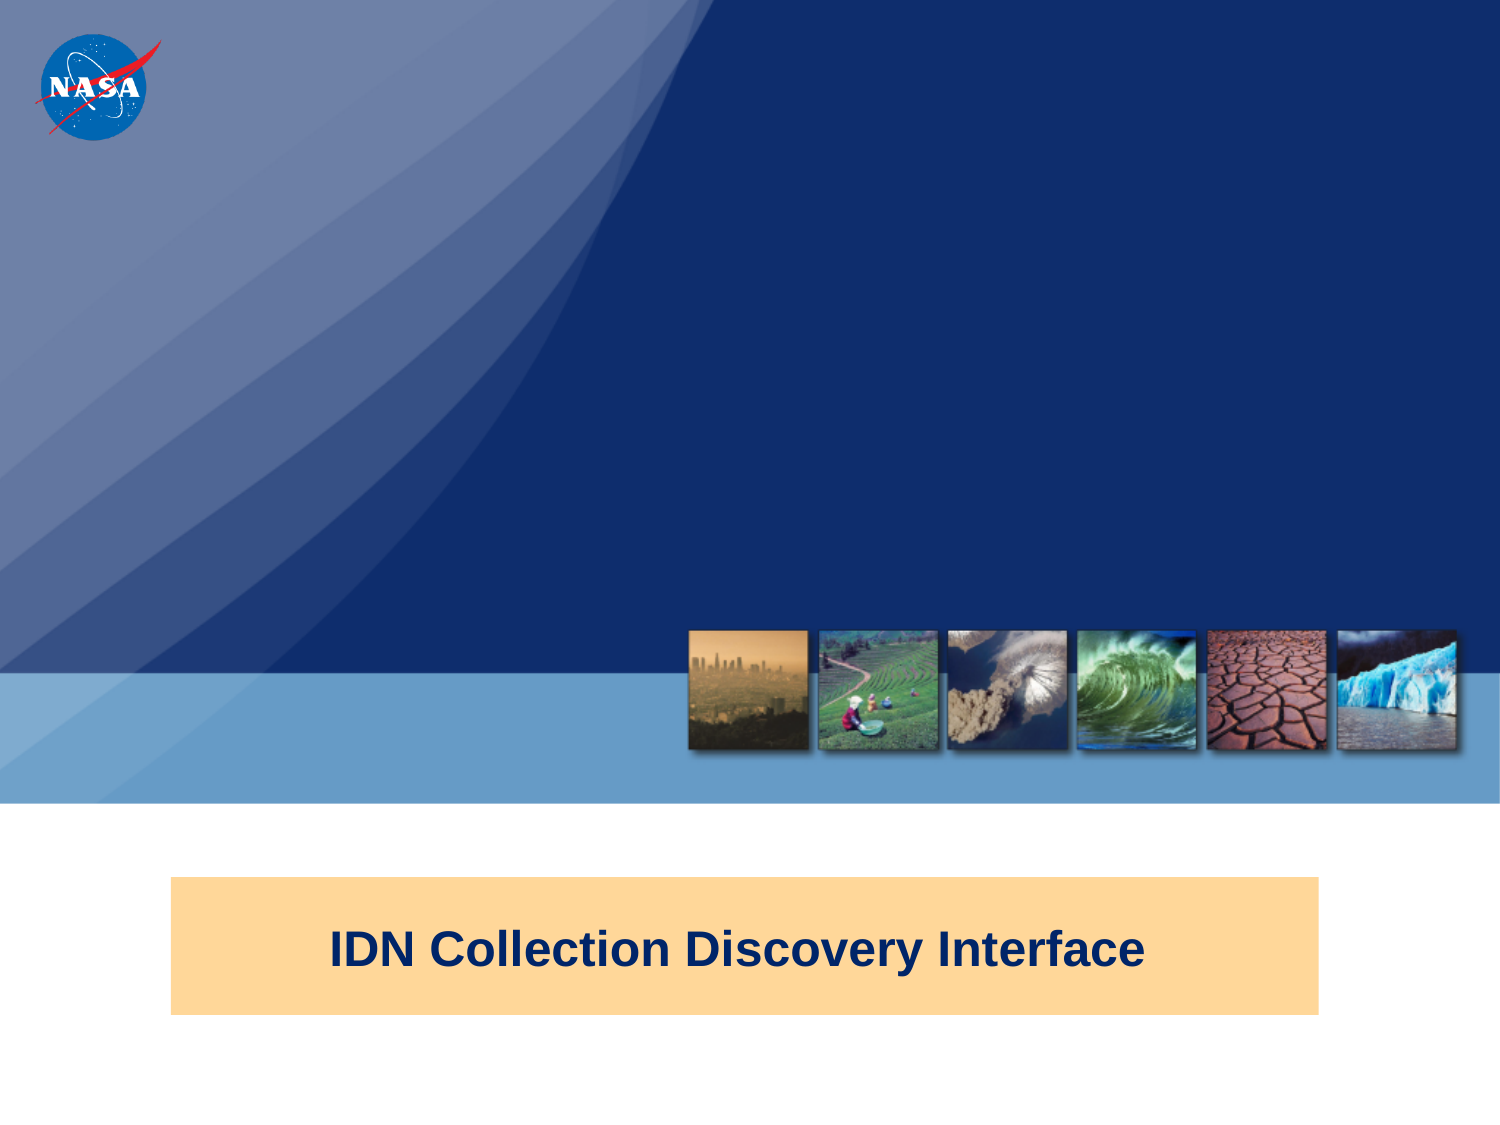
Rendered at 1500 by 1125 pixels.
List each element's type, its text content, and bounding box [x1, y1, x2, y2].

subtitle IDN Collection Discovery Interface [170, 877, 1319, 1015]
picture [0, 0, 1500, 1125]
